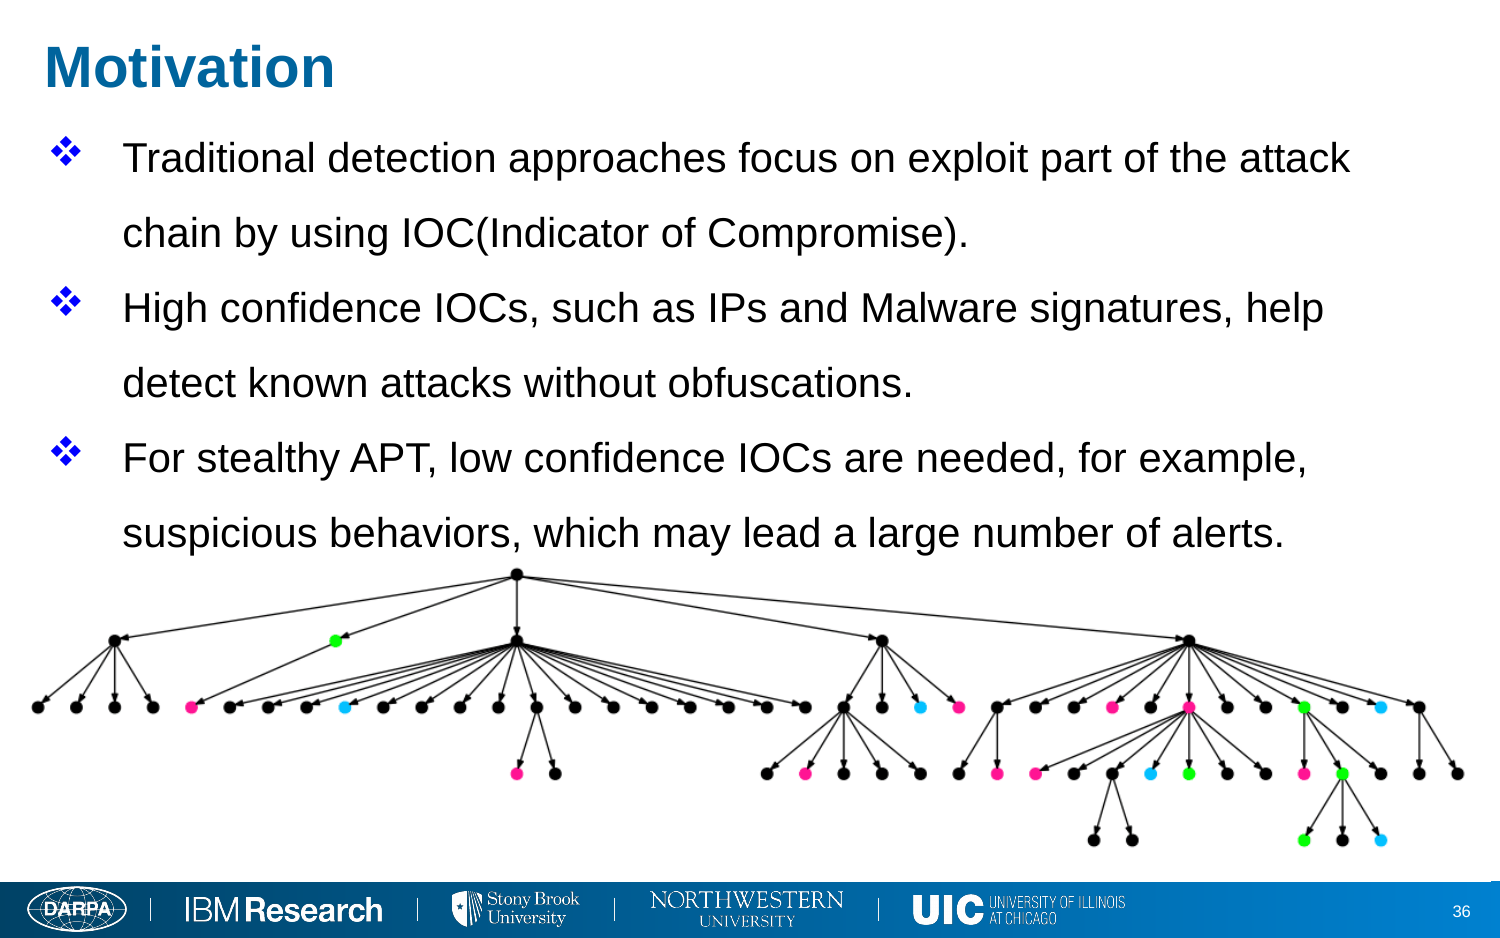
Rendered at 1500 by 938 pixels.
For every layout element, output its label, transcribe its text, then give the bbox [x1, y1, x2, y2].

picture [913, 894, 1125, 925]
picture [27, 885, 127, 932]
picture [452, 891, 580, 927]
picture [186, 897, 382, 922]
text_box Traditional detection approaches focus on exploit part of the attack chain by using IOC(Indicator of Compromise). High confidence IOCs, such as IPs and Malware signatures, help detect known attacks without obfuscations. For stealthy APT, low confidence IOCs are needed, for example, suspicious behaviors, which may lead a large number of alerts. [32, 98, 1450, 517]
picture [0, 518, 1491, 882]
picture [650, 891, 843, 927]
title Motivation [29, 29, 1469, 85]
